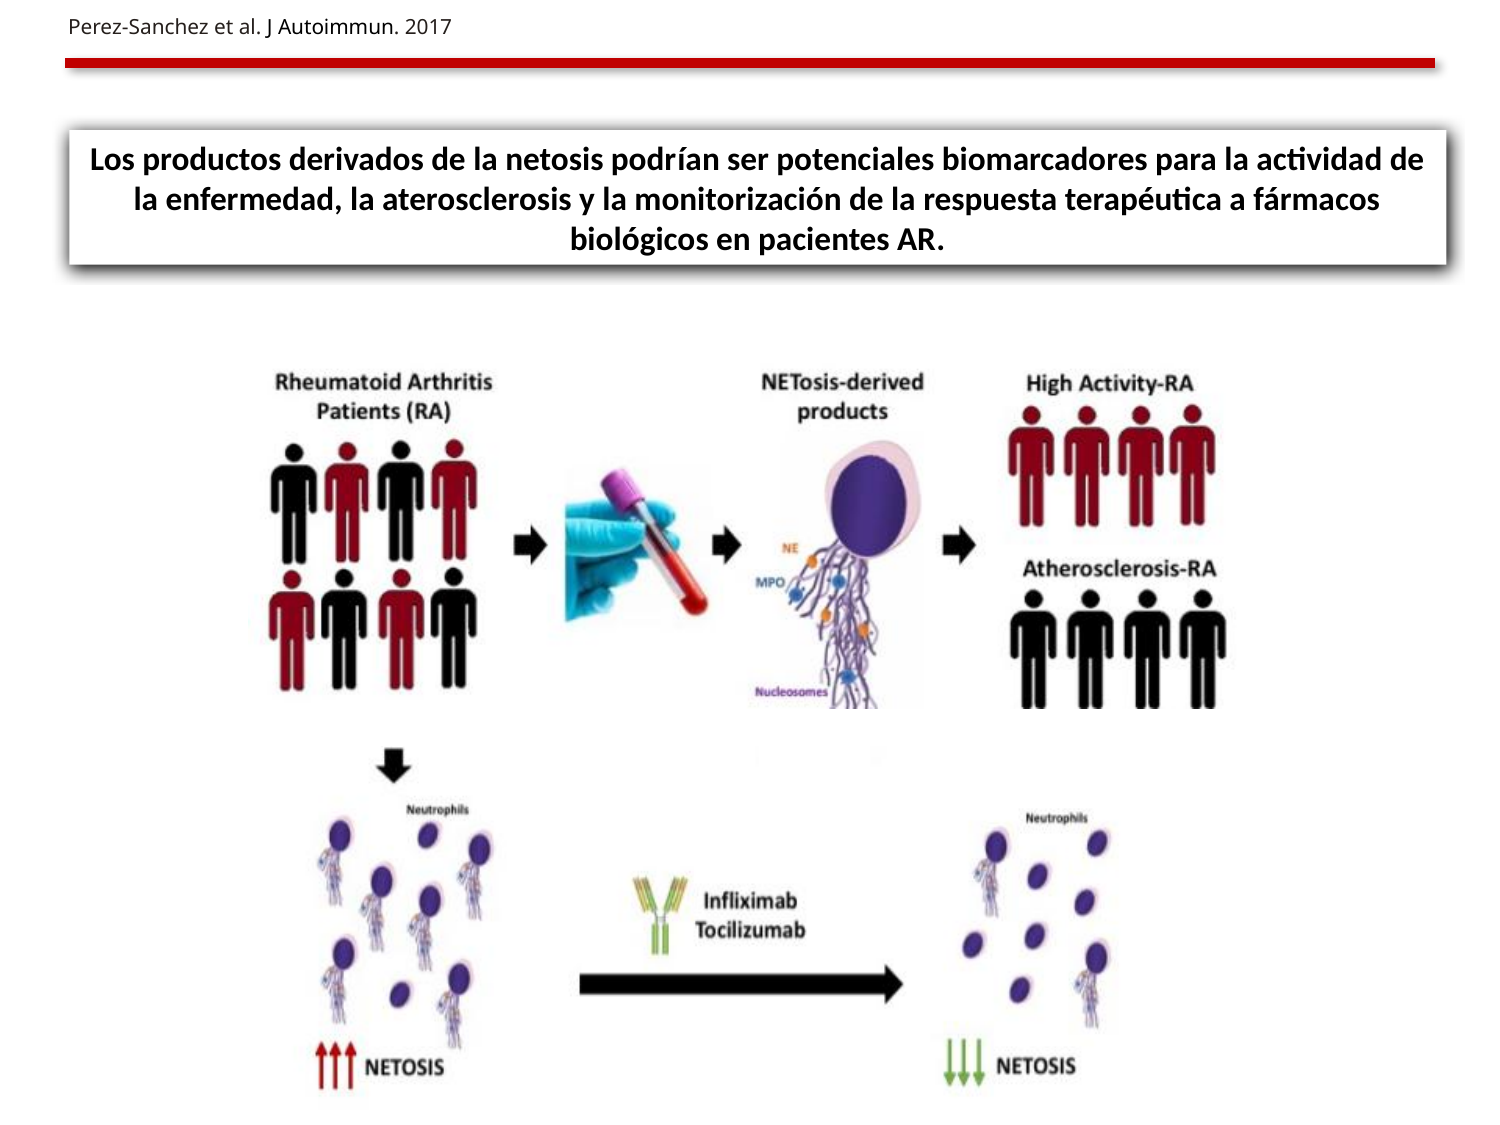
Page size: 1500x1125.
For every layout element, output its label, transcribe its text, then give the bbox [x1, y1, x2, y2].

text_box Los productos derivados de la netosis podrían ser potenciales biomarcadores para la actividad de la enfermedad, la aterosclerosis y la monitorización de la respuesta terapéutica a fármacos biológicos en pacientes AR. [69, 130, 1447, 265]
picture [248, 344, 1247, 709]
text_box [269, 742, 1184, 1125]
text_box Perez-Sanchez et al. J Autoimmun. 2017 [53, 6, 1458, 71]
